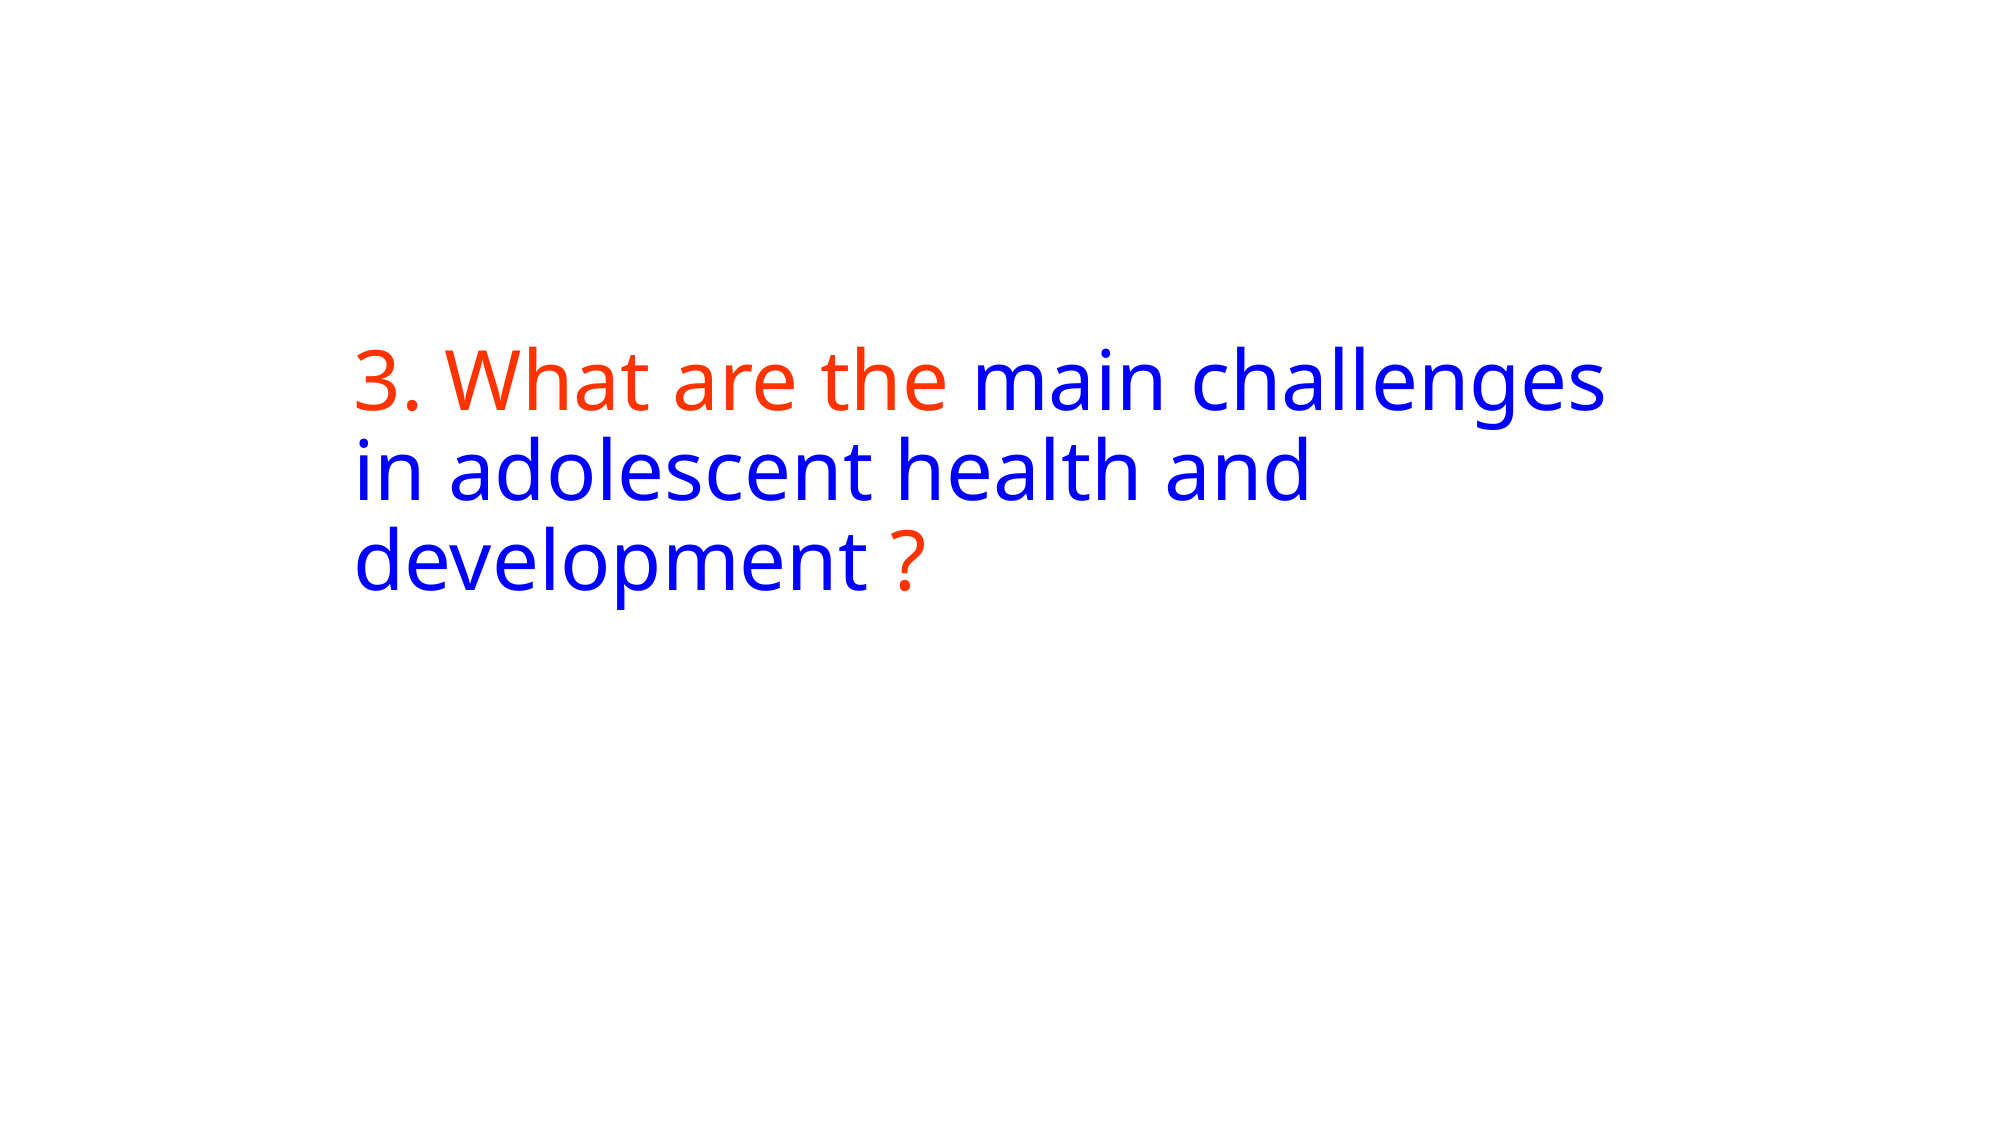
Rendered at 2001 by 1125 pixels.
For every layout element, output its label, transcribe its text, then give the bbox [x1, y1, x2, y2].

title 3. What are the main challenges in adolescent health and development ? [338, 243, 1638, 705]
